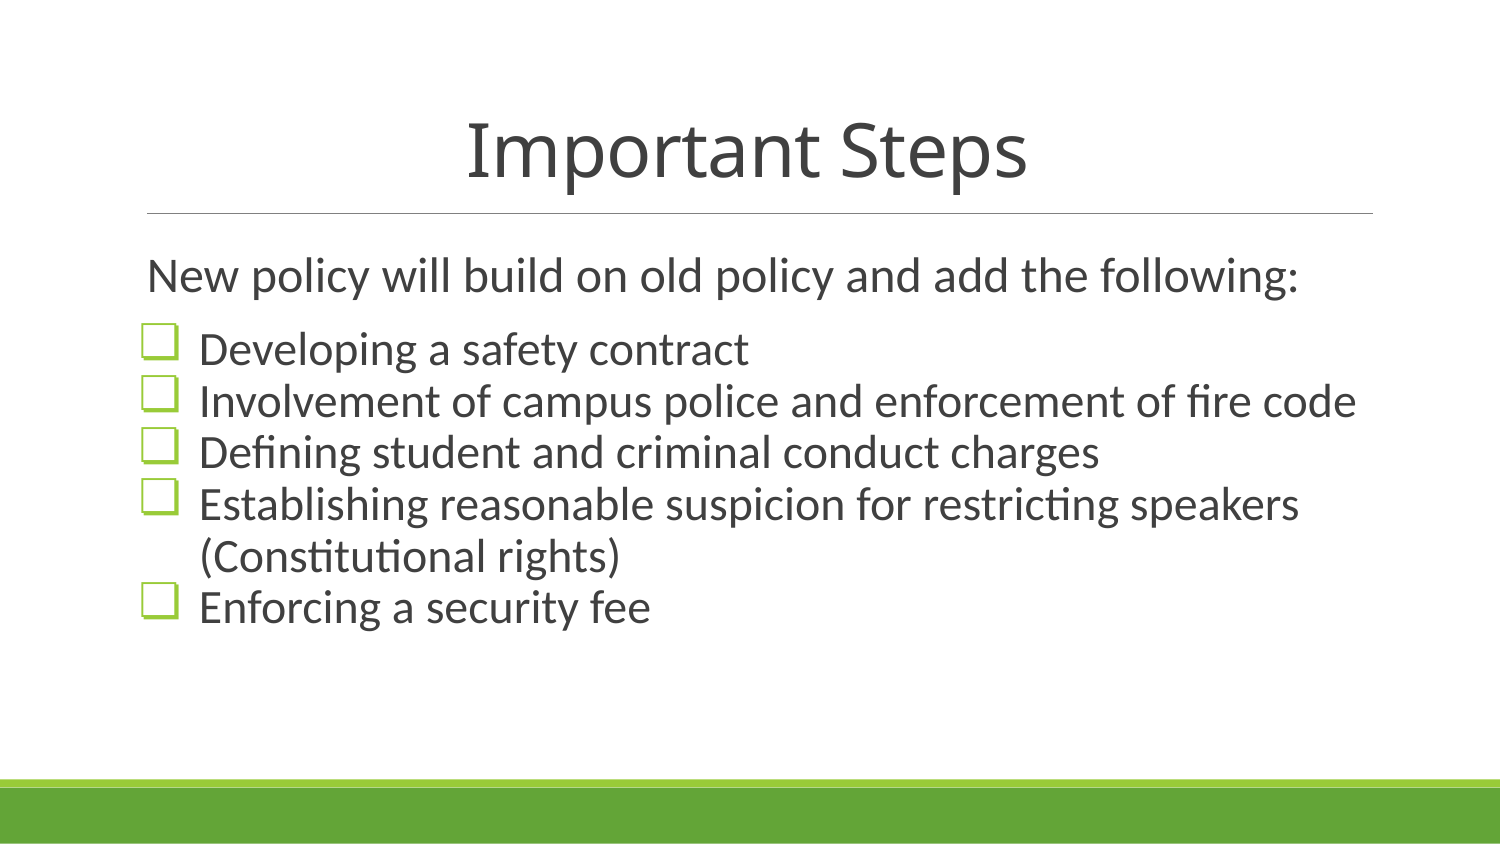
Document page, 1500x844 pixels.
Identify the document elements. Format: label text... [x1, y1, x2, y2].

title Important Steps [224, 75, 1271, 234]
list New policy will build on old policy and add the following: Developing a safety contract Involvement of campus police and enforcement of fire code Defining student and criminal conduct charges Establishing reasonable suspicion for restricting speakers (Constitutional rights) Enforcing a security fee [108, 234, 1414, 844]
